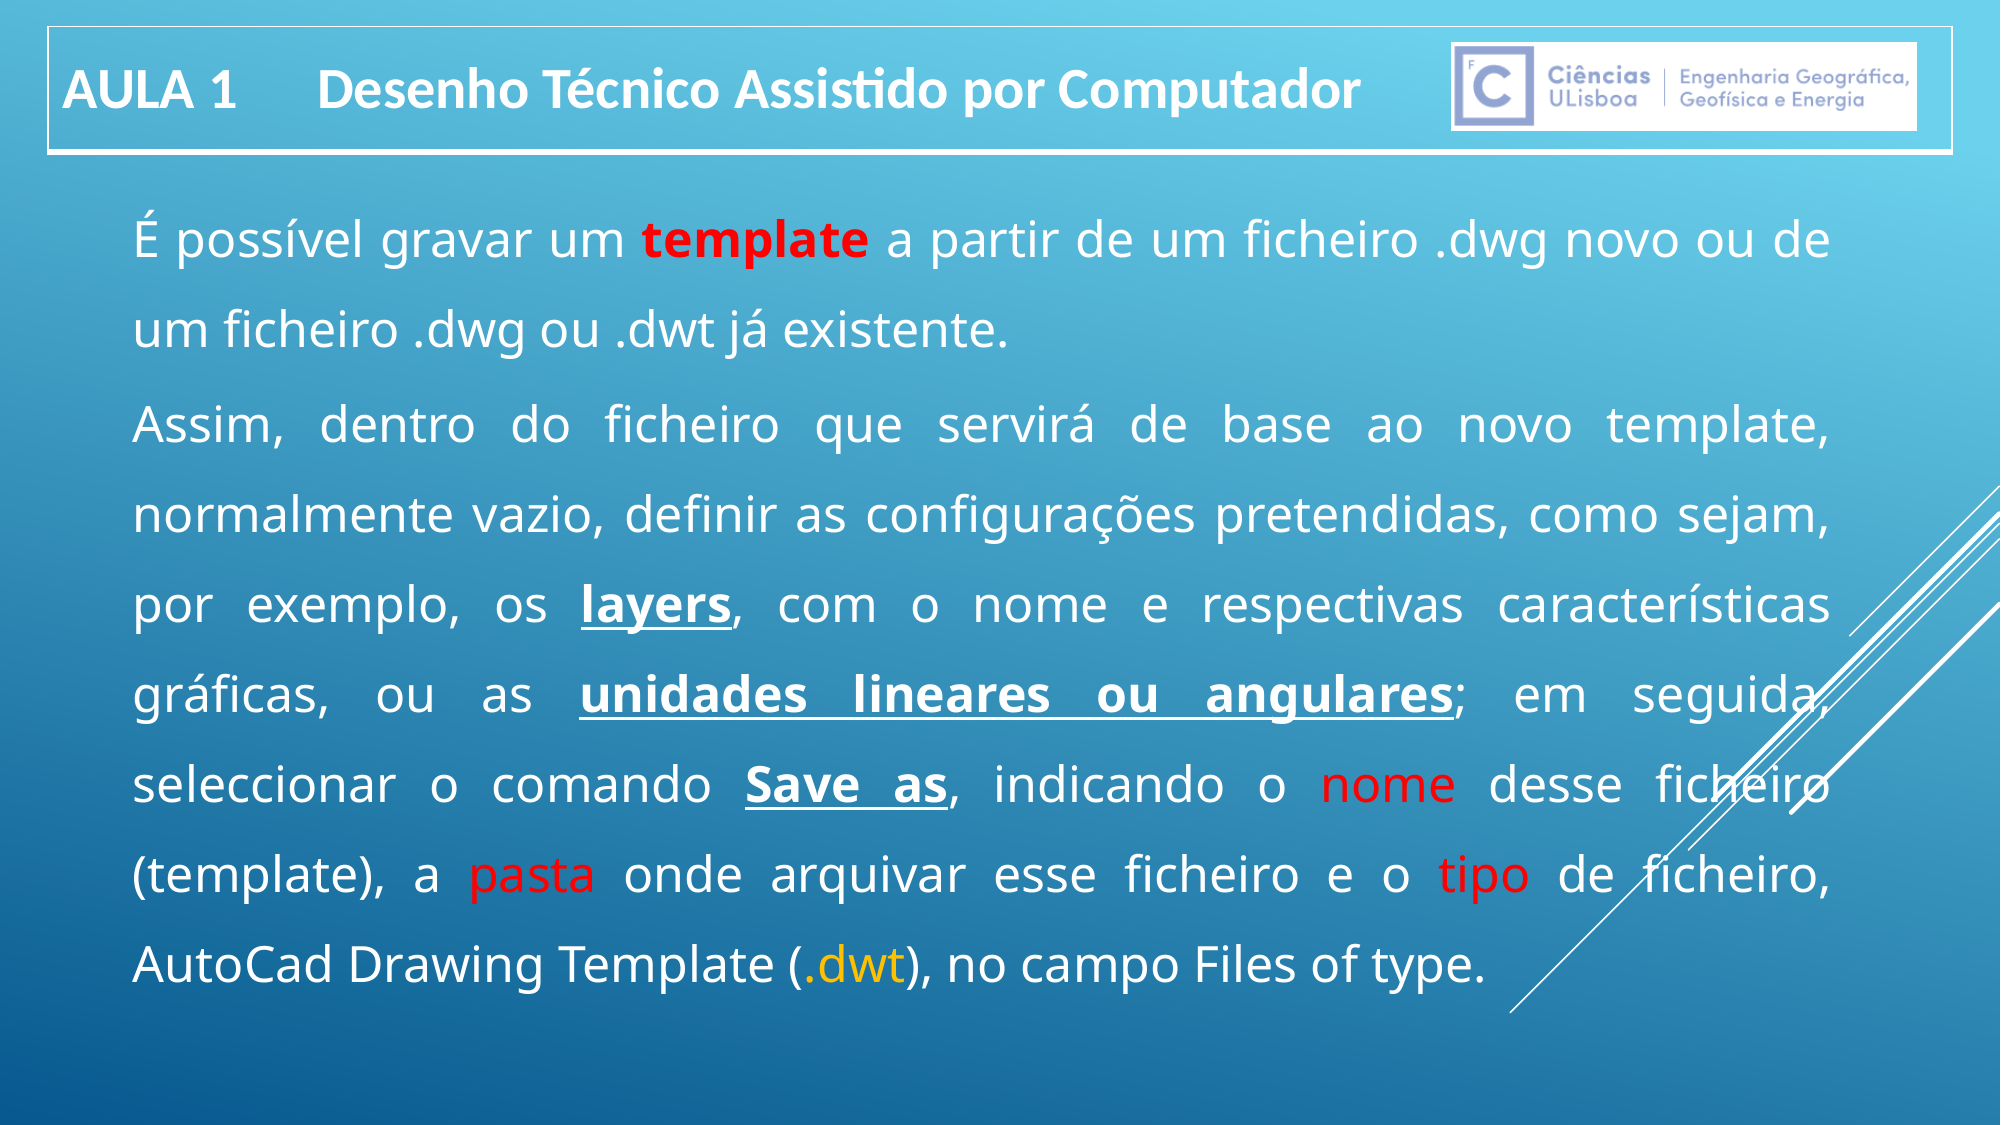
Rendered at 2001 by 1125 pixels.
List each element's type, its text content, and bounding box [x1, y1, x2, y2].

text_box AULA 1 Desenho Técnico Assistido por Computador [48, 155, 1917, 198]
table_header [49, 27, 1951, 149]
text_box Assim, dentro do ficheiro que servirá de base ao novo template, normalmente vazio, definir as configurações pretendidas, como sejam, por exemplo, os layers, com o nome e respectivas características gráficas, ou as unidades lineares ou angulares; em seguida, seleccionar o comando Save as, indicando o nome desse ficheiro (template), a pasta onde arquivar esse ficheiro e o tipo de ficheiro, AutoCad Drawing Template (.dwt), no campo Files of type. [118, 355, 1847, 1001]
picture [1451, 42, 1918, 131]
text_box É possível gravar um template a partir de um ficheiro .dwg novo ou de um ficheiro .dwg ou .dwt já existente. [118, 170, 1847, 355]
